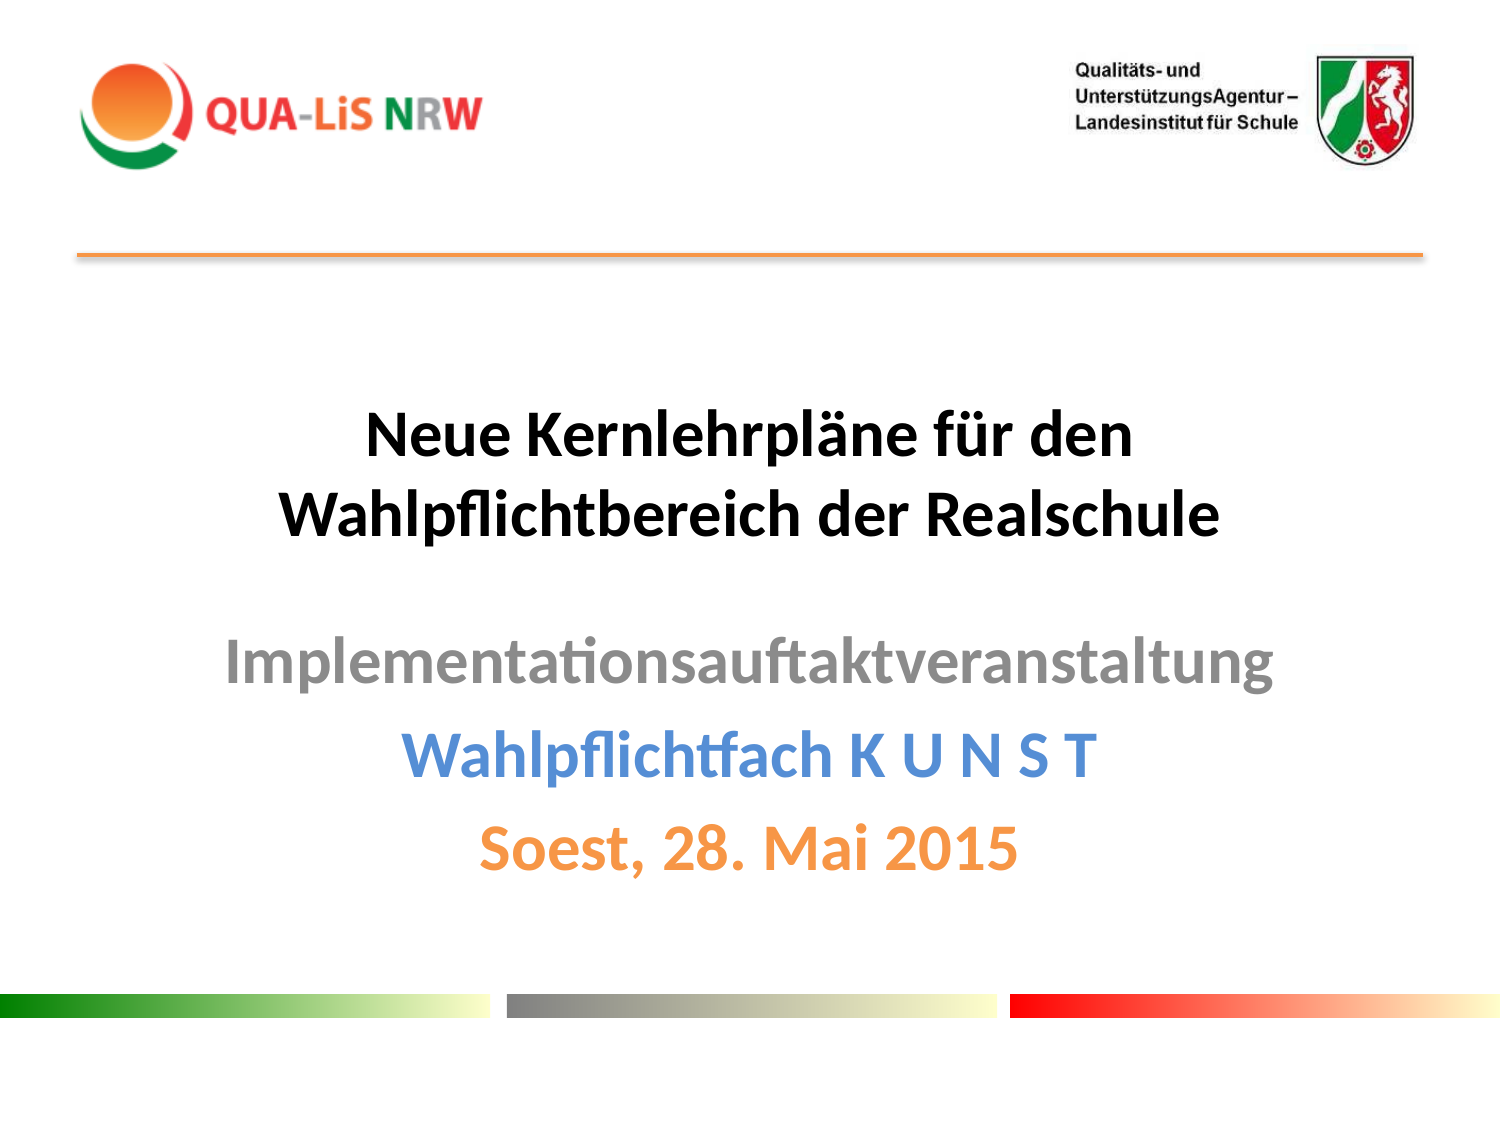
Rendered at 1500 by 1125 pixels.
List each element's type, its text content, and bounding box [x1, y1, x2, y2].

picture [1068, 44, 1419, 174]
title Neue Kernlehrpläne für den Wahlpflichtbereich der Realschule [112, 349, 1388, 591]
picture [77, 55, 490, 174]
subtitle Implementationsauftaktveranstaltung Wahlpflichtfach K U N S T Soest, 28. Mai 2015 [112, 609, 1388, 898]
